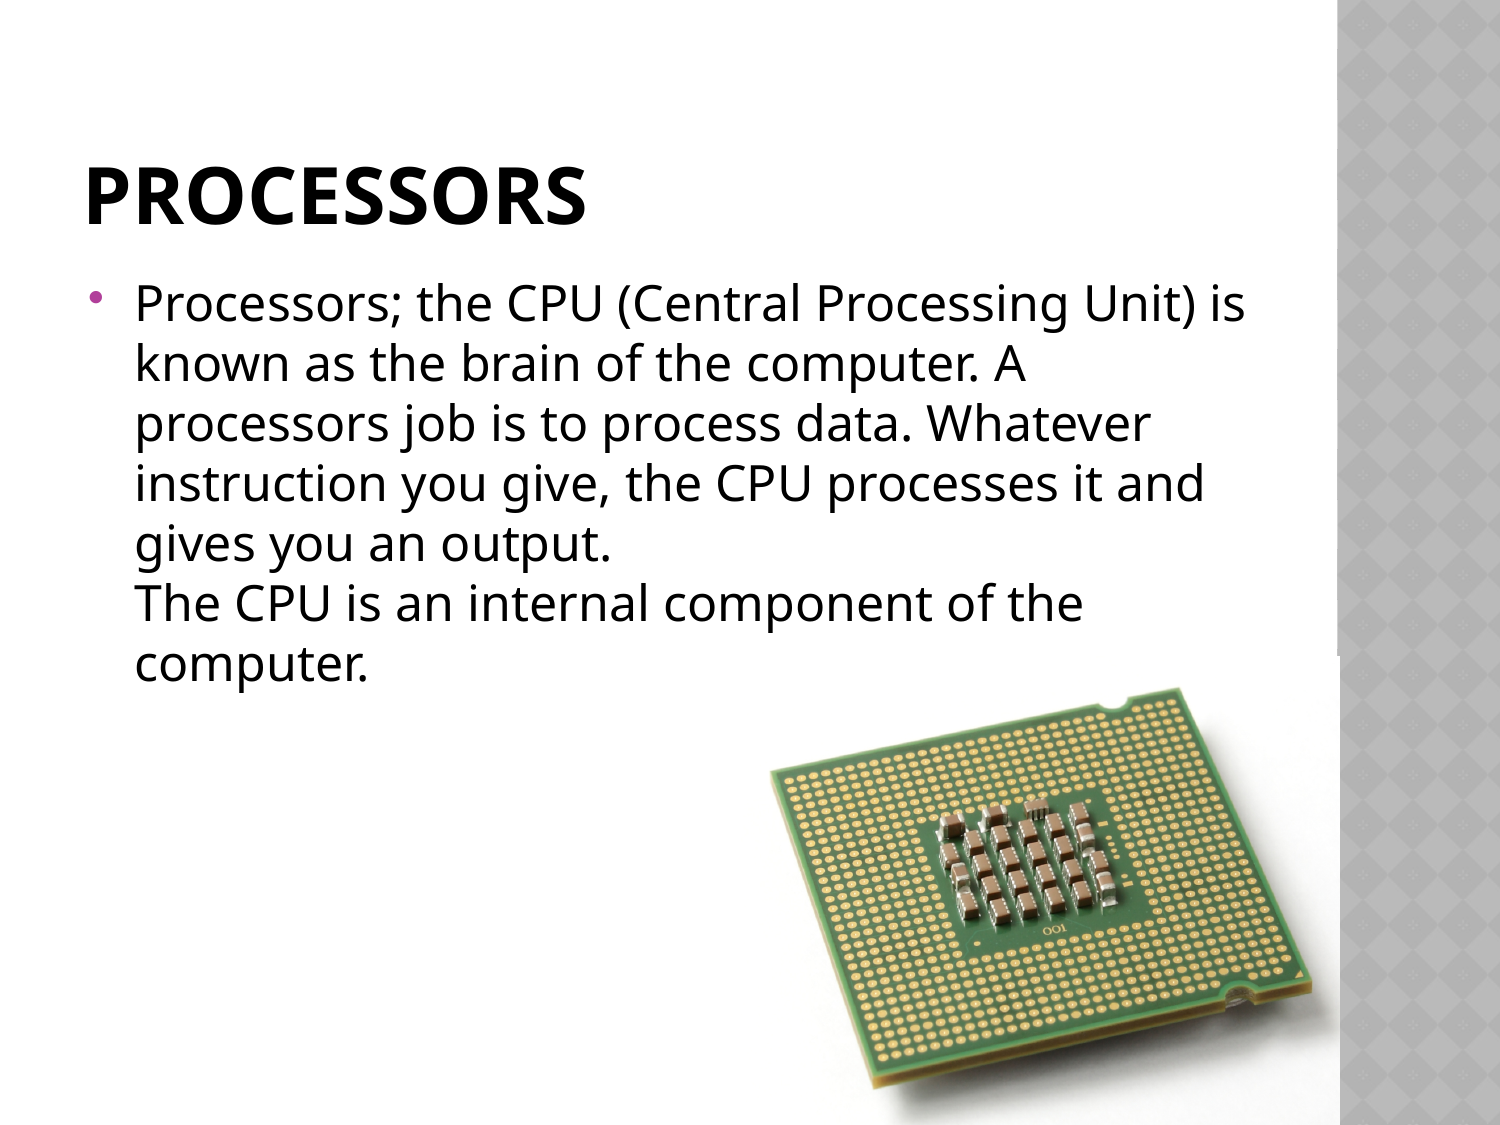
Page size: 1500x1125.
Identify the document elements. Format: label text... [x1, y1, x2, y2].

list Processors; the CPU (Central Processing Unit) is known as the brain of the computer. A processors job is to process data. Whatever instruction you give, the CPU processes it and gives you an output. The CPU is an internal component of the computer. [75, 264, 1294, 1059]
title Processors [75, 52, 1263, 240]
picture [741, 656, 1341, 1125]
